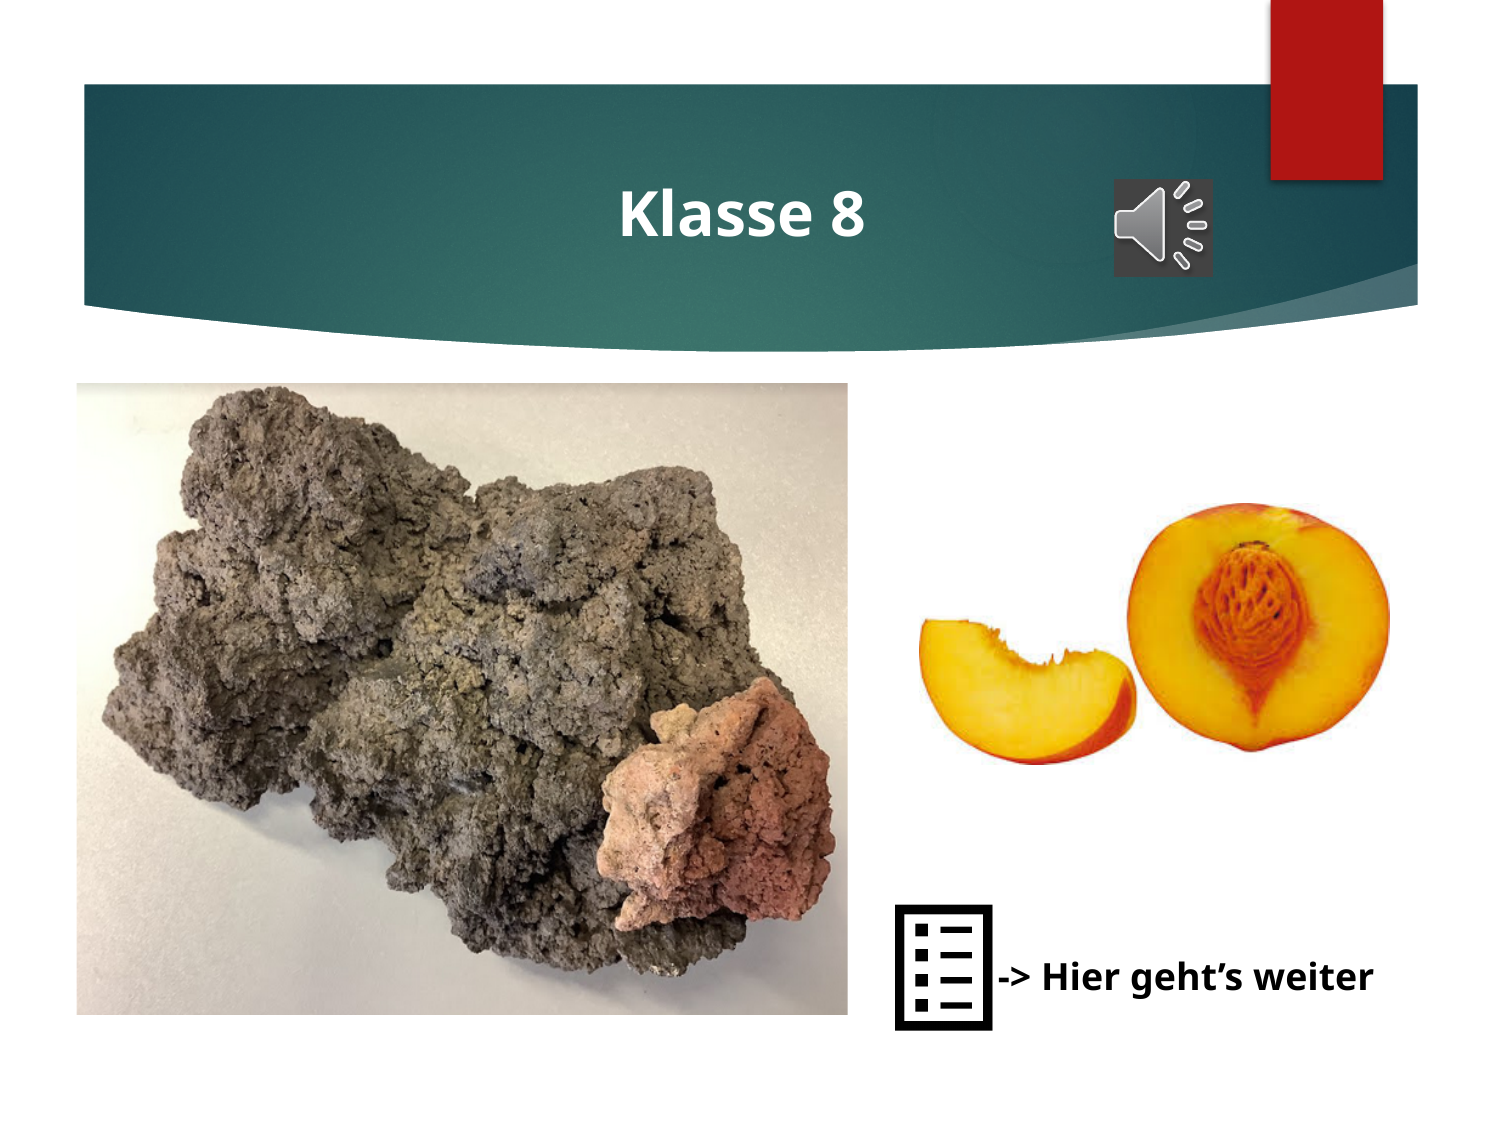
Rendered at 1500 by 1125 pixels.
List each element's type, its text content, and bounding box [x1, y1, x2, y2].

picture [918, 503, 1390, 765]
picture [868, 892, 1019, 1043]
text_box -> Hier geht’s weiter [1024, 945, 1394, 1006]
picture [1113, 177, 1214, 279]
picture [76, 383, 848, 1015]
title Klasse 8 [229, 109, 1271, 313]
